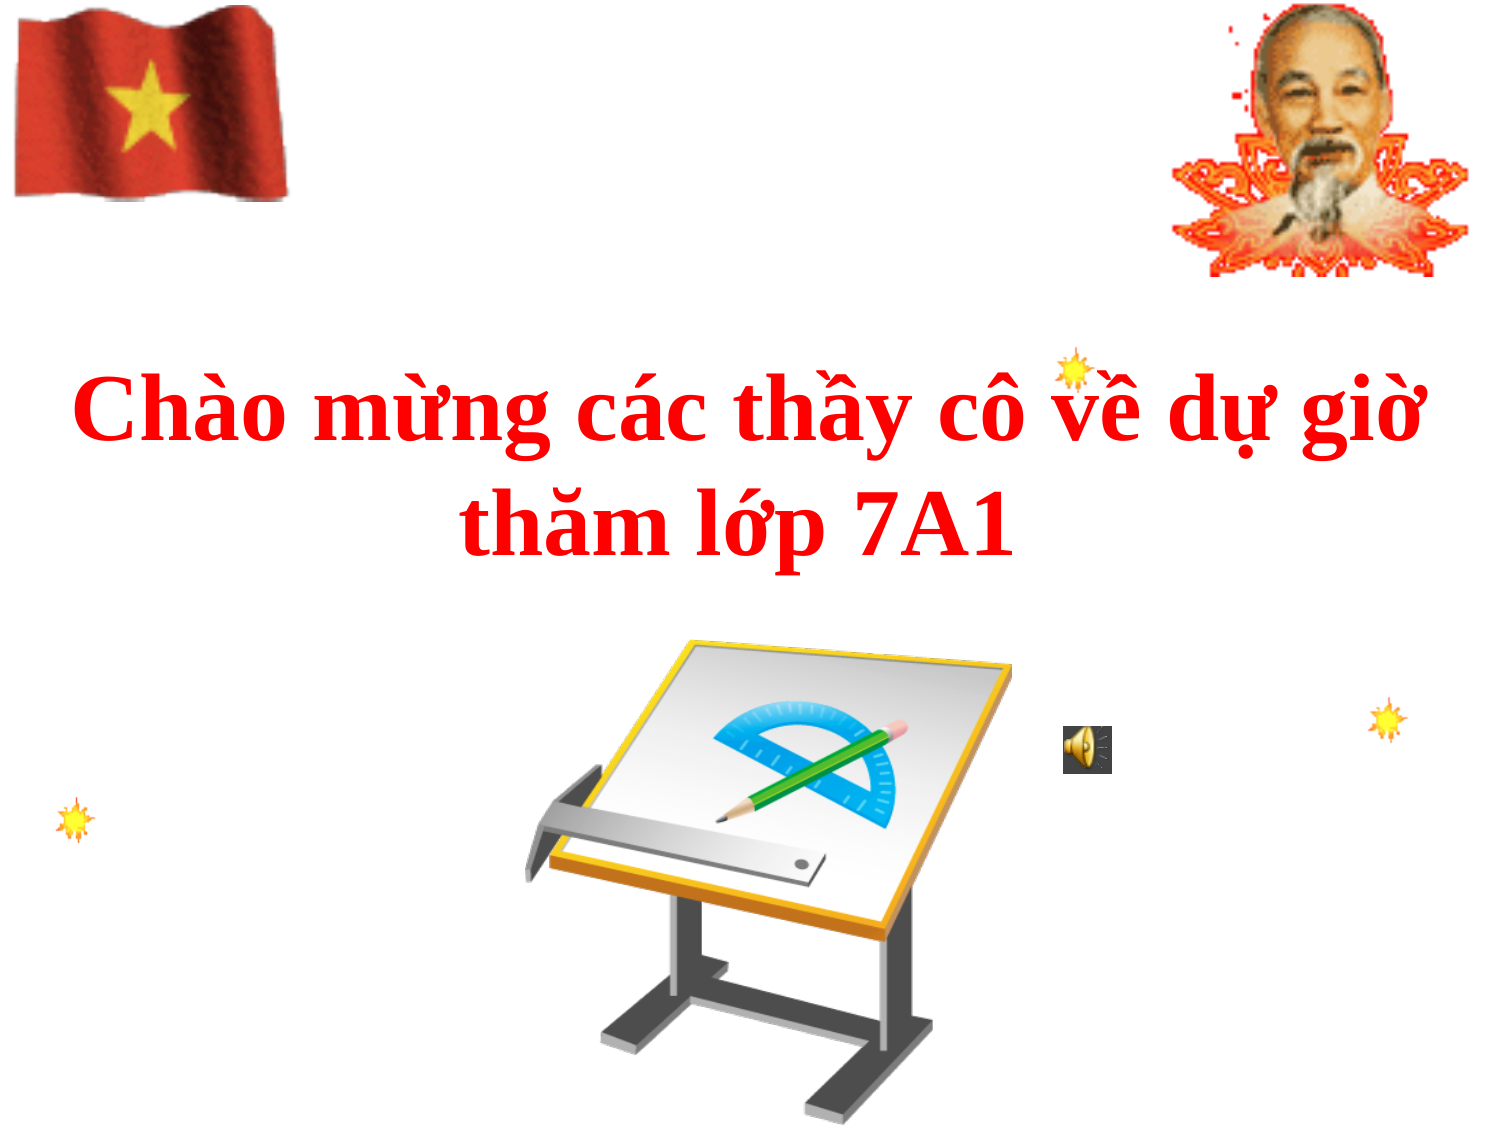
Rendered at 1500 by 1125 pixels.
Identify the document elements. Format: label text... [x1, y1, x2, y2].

picture [1062, 724, 1113, 776]
picture [999, 287, 1151, 438]
picture [1312, 637, 1463, 788]
picture [0, 737, 151, 888]
picture [1157, 0, 1498, 277]
text_box Chào mừng các thầy cô về dự giờ thăm lớp 7A1 [0, 337, 1500, 583]
picture [12, 4, 303, 202]
picture [524, 639, 1012, 1125]
